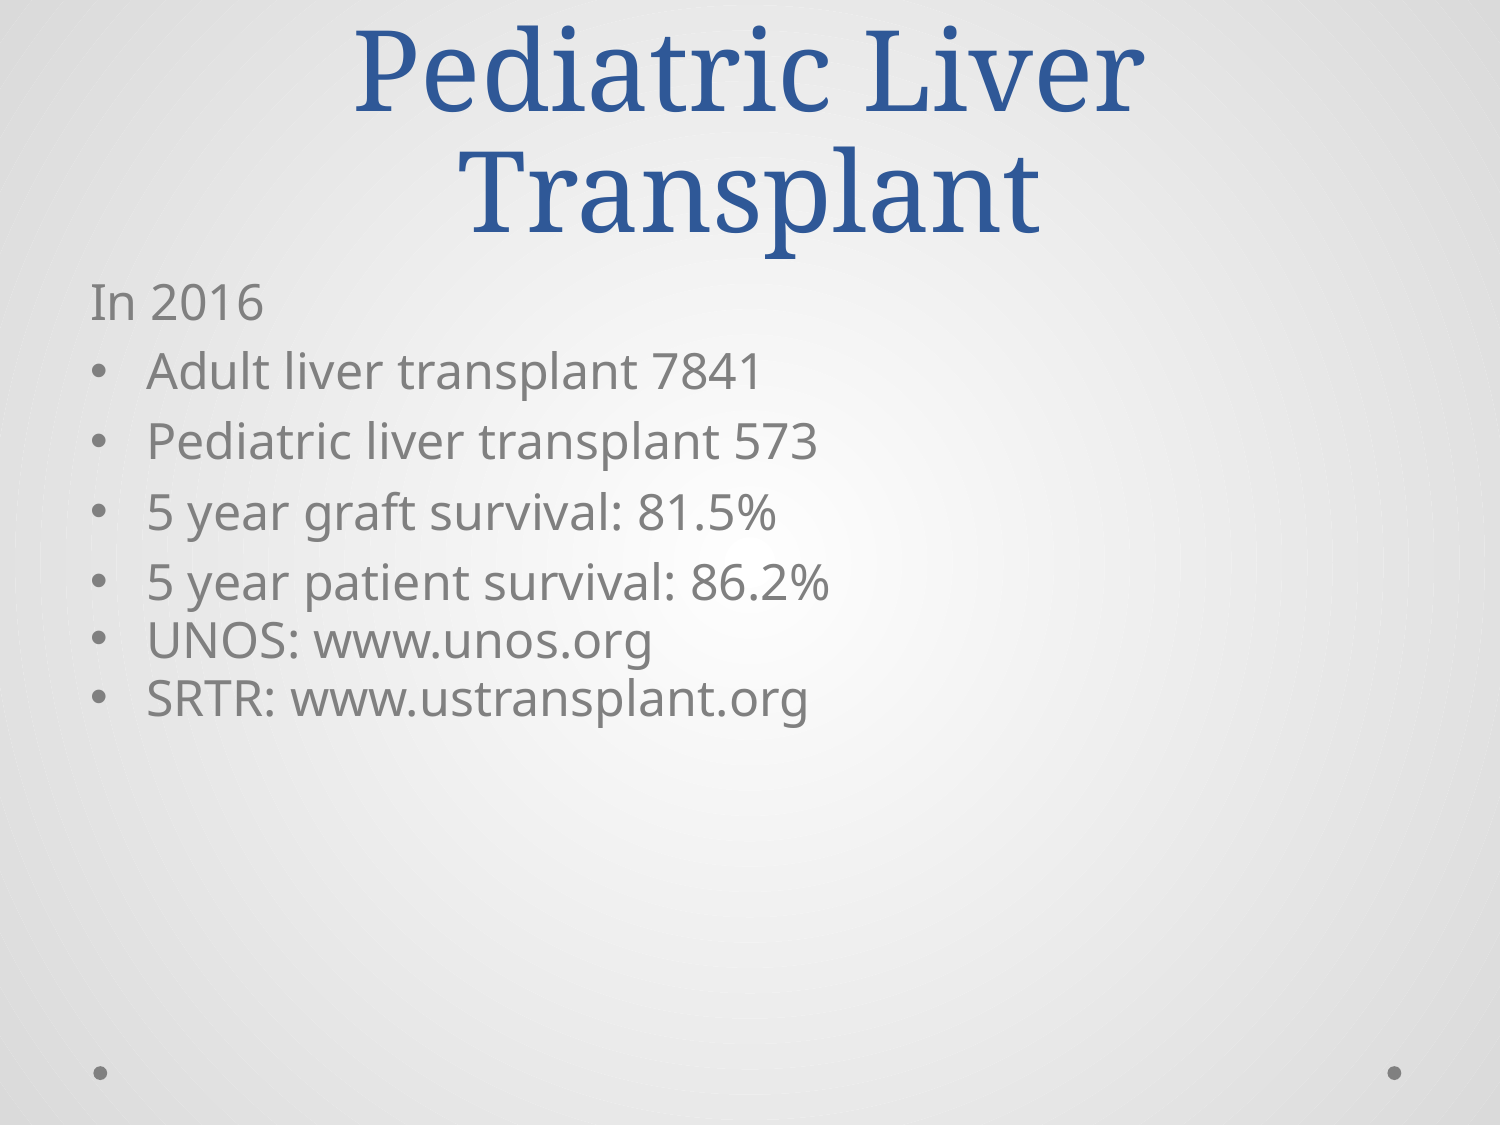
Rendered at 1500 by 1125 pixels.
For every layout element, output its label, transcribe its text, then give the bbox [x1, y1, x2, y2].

list In 2016 Adult liver transplant 7841 Pediatric liver transplant 573 5 year graft survival: 81.5% 5 year patient survival: 86.2% UNOS: www.unos.org SRTR: www.ustransplant.org [75, 262, 1425, 1005]
title Pediatric Liver Transplant [75, 0, 1425, 262]
